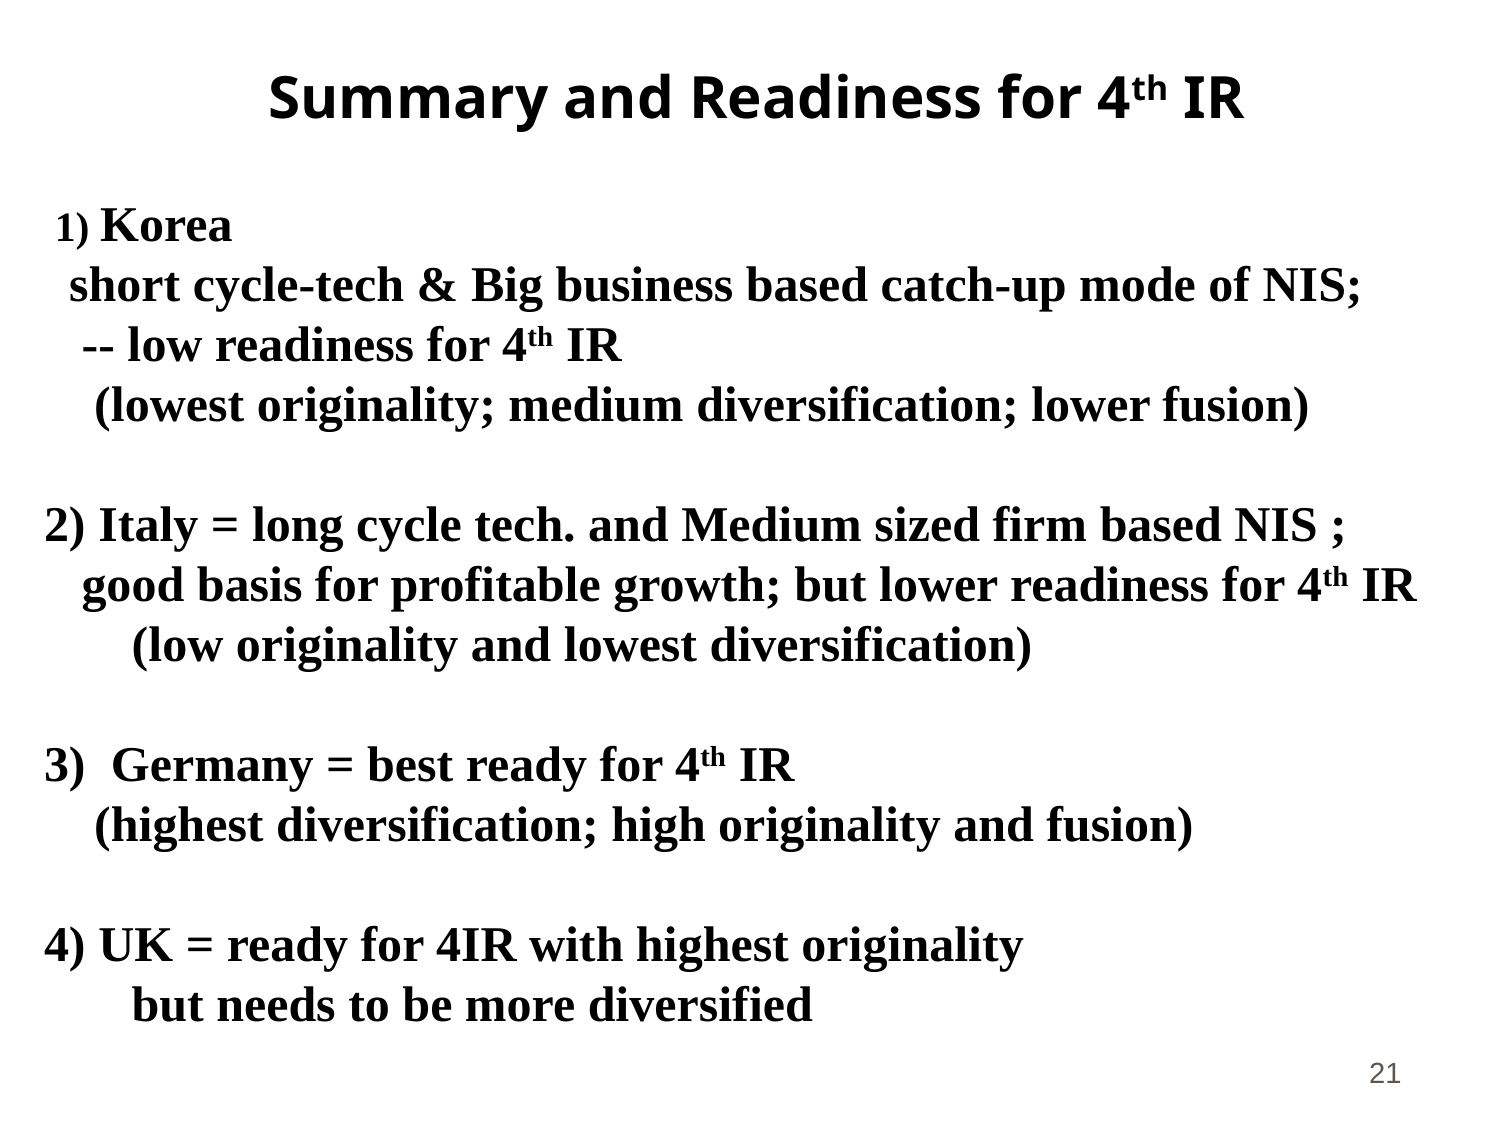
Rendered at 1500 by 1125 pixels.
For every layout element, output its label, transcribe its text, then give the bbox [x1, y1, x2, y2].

title Summary and Readiness for 4th IR [66, 54, 1417, 138]
slide_number 21 [1103, 1040, 1417, 1098]
text_box 1) Korea short cycle-tech & Big business based catch-up mode of NIS; -- low readiness for 4th IR (lowest originality; medium diversification; lower fusion) 2) Italy = long cycle tech. and Medium sized firm based NIS ; good basis for profitable growth; but lower readiness for 4th IR (low originality and lowest diversification) 3) Germany = best ready for 4th IR (highest diversification; high originality and fusion) 4) UK = ready for 4IR with highest originality but needs to be more diversified [29, 184, 1465, 1040]
